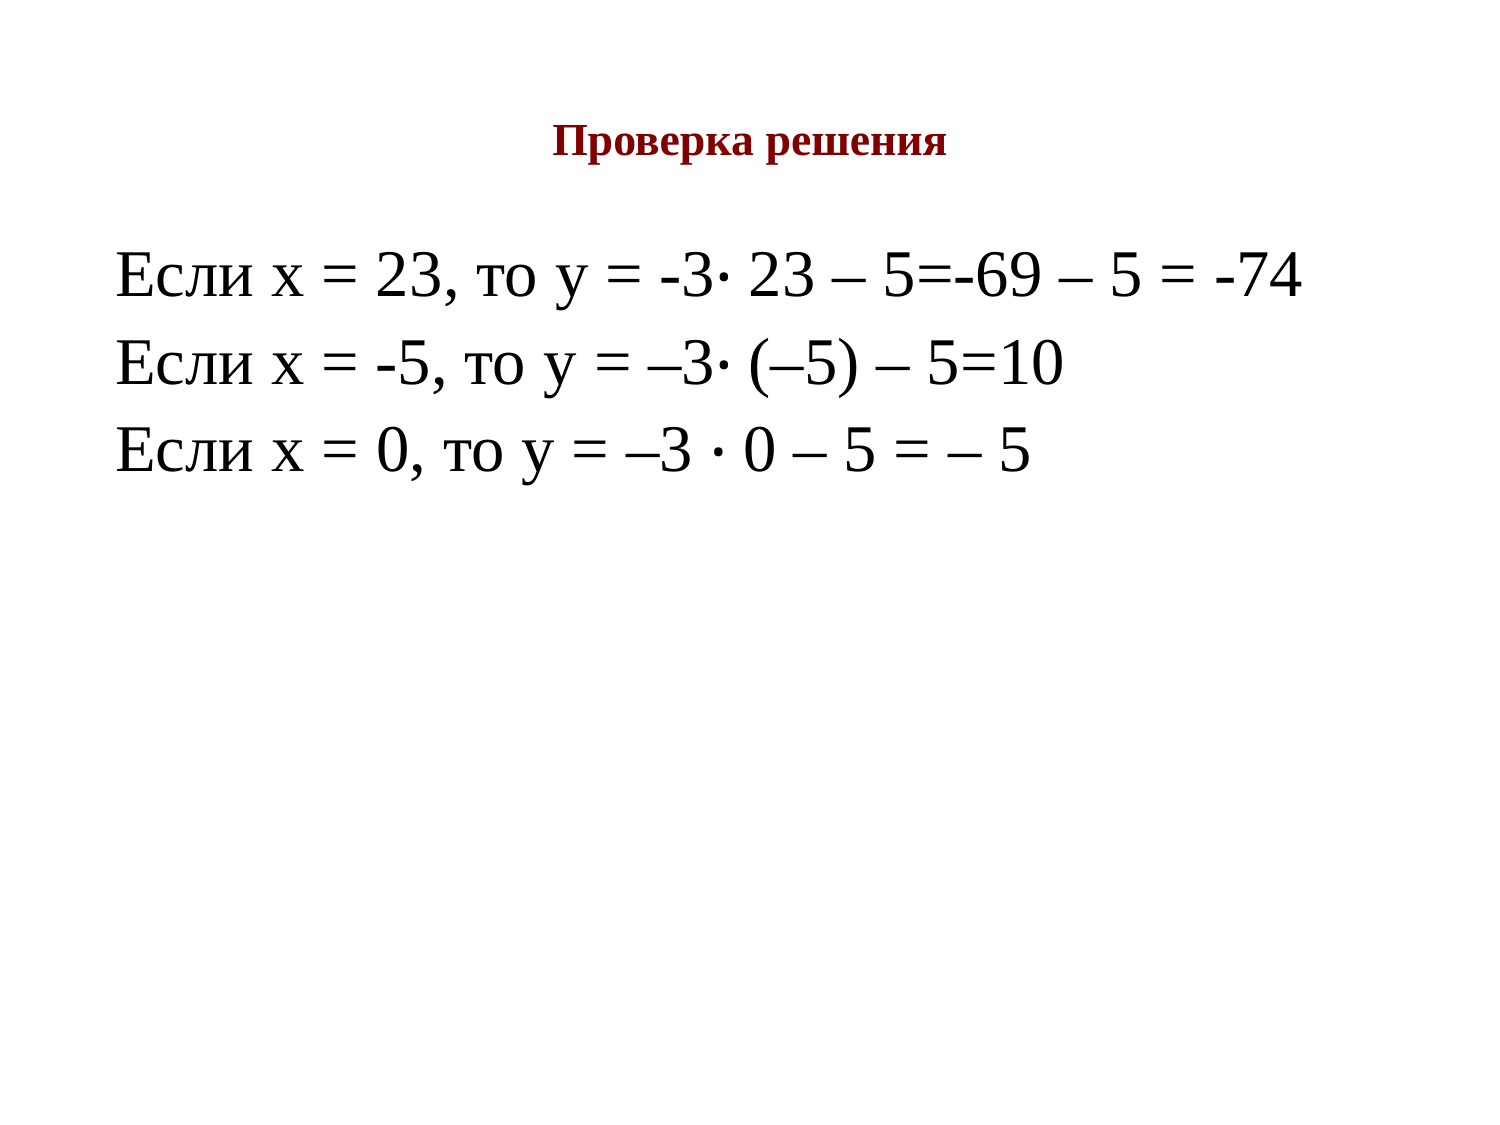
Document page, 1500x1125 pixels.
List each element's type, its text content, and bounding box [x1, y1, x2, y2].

title Проверка решения [103, 59, 1397, 231]
list Если x = 23, то y = -3‧ 23 – 5=-69 – 5 = -74 Если x = -5, то y = –3‧ (–5) – 5=10 Если x = 0, то y = –3 ‧ 0 – 5 = – 5 [100, 231, 1406, 528]
